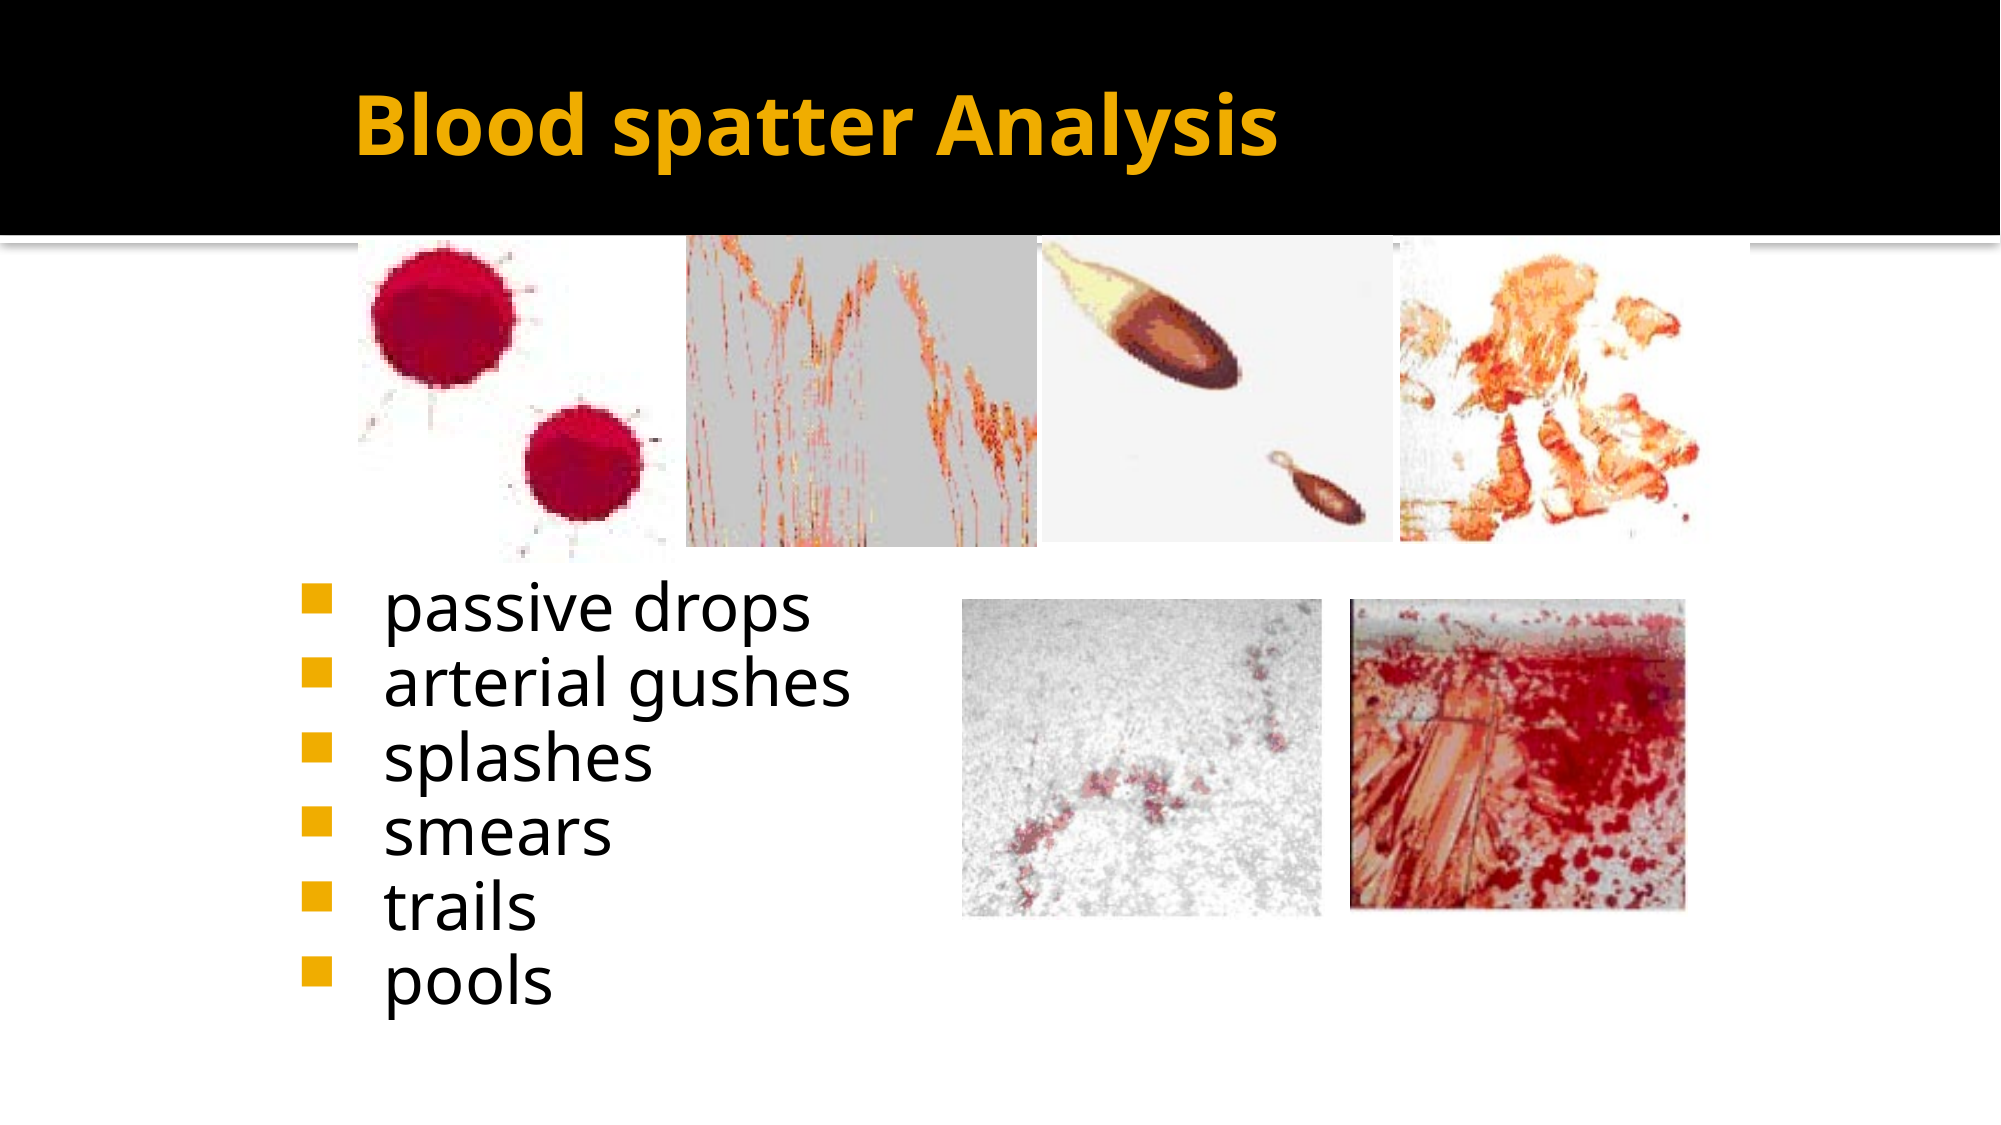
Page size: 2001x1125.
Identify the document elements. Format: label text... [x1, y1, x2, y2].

picture [1349, 599, 1688, 917]
picture [1399, 237, 1751, 544]
picture [962, 599, 1325, 920]
picture [358, 235, 1037, 563]
title Blood spatter Analysis [337, 50, 1725, 225]
picture [1042, 235, 1393, 542]
list passive drops arterial gushes splashes smears trails pools [287, 562, 1538, 976]
